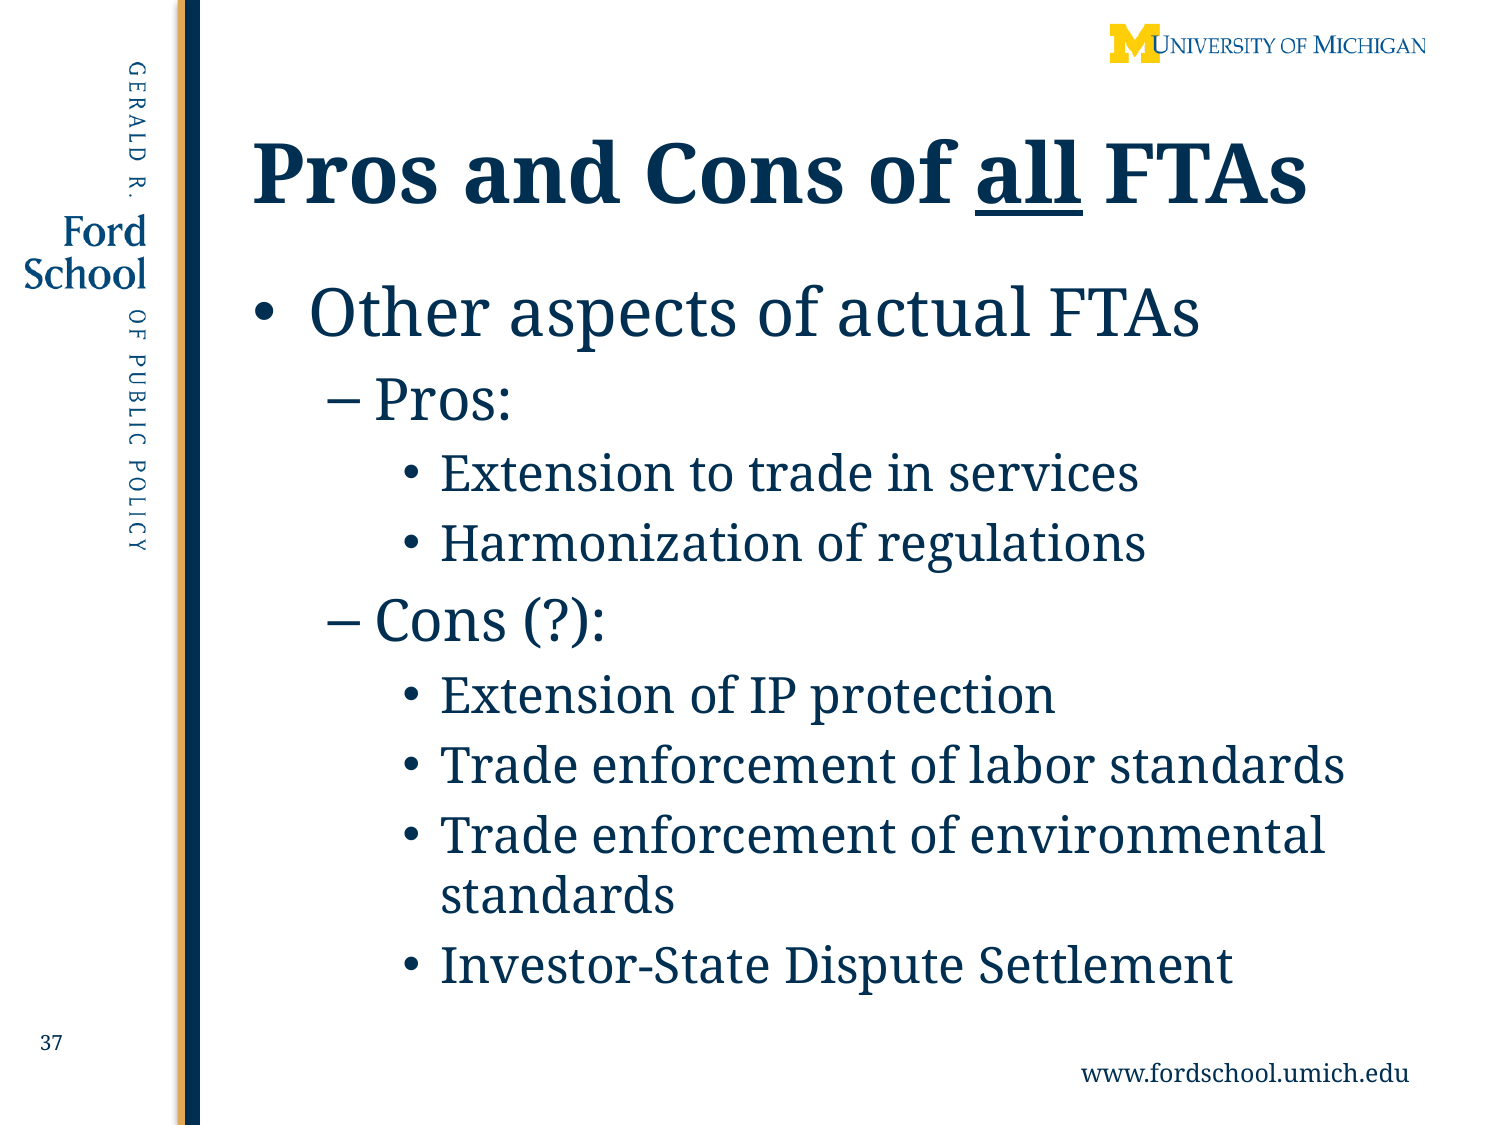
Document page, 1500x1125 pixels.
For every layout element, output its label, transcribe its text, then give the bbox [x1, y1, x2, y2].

slide_number 37 [24, 1022, 163, 1073]
list Other aspects of actual FTAs Pros: Extension to trade in services Harmonization of regulations Cons (?): Extension of IP protection Trade enforcement of labor standards Trade enforcement of environmental standards Investor-State Dispute Settlement [237, 298, 1426, 1098]
title Pros and Cons of all FTAs [237, 112, 1426, 298]
